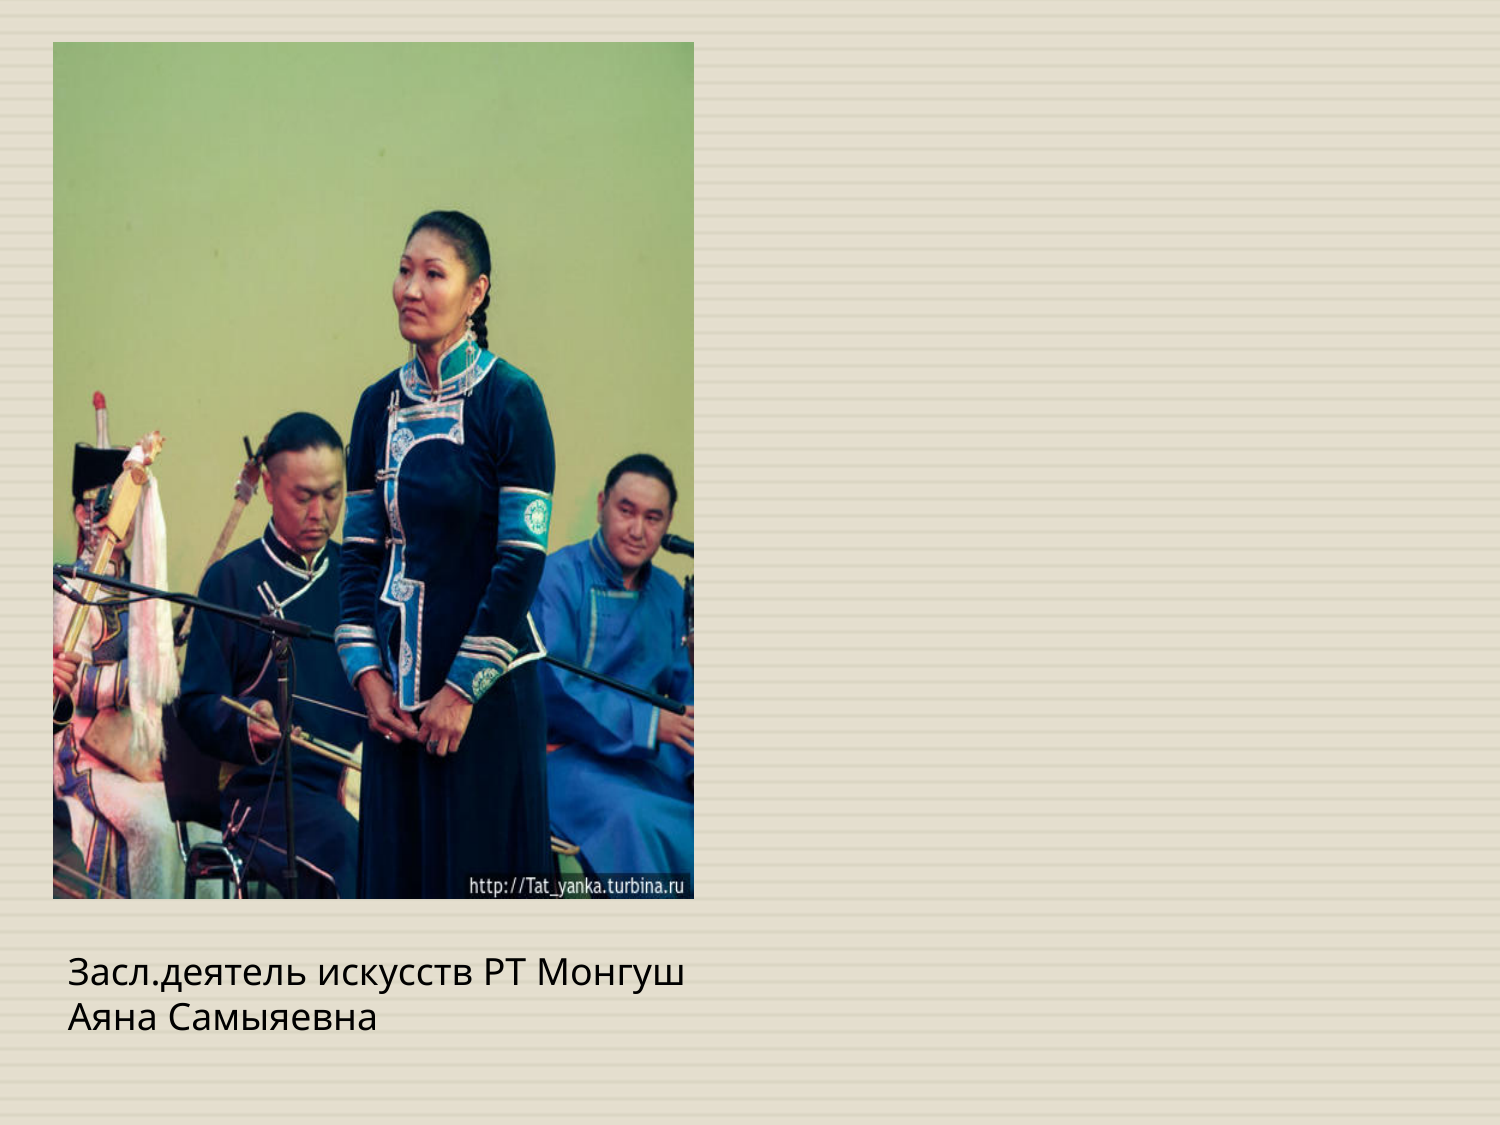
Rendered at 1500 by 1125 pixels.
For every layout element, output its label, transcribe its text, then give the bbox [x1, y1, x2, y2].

text_box Засл.деятель искусств РТ Монгуш Аяна Самыяевна [53, 940, 703, 1046]
picture [52, 42, 695, 899]
